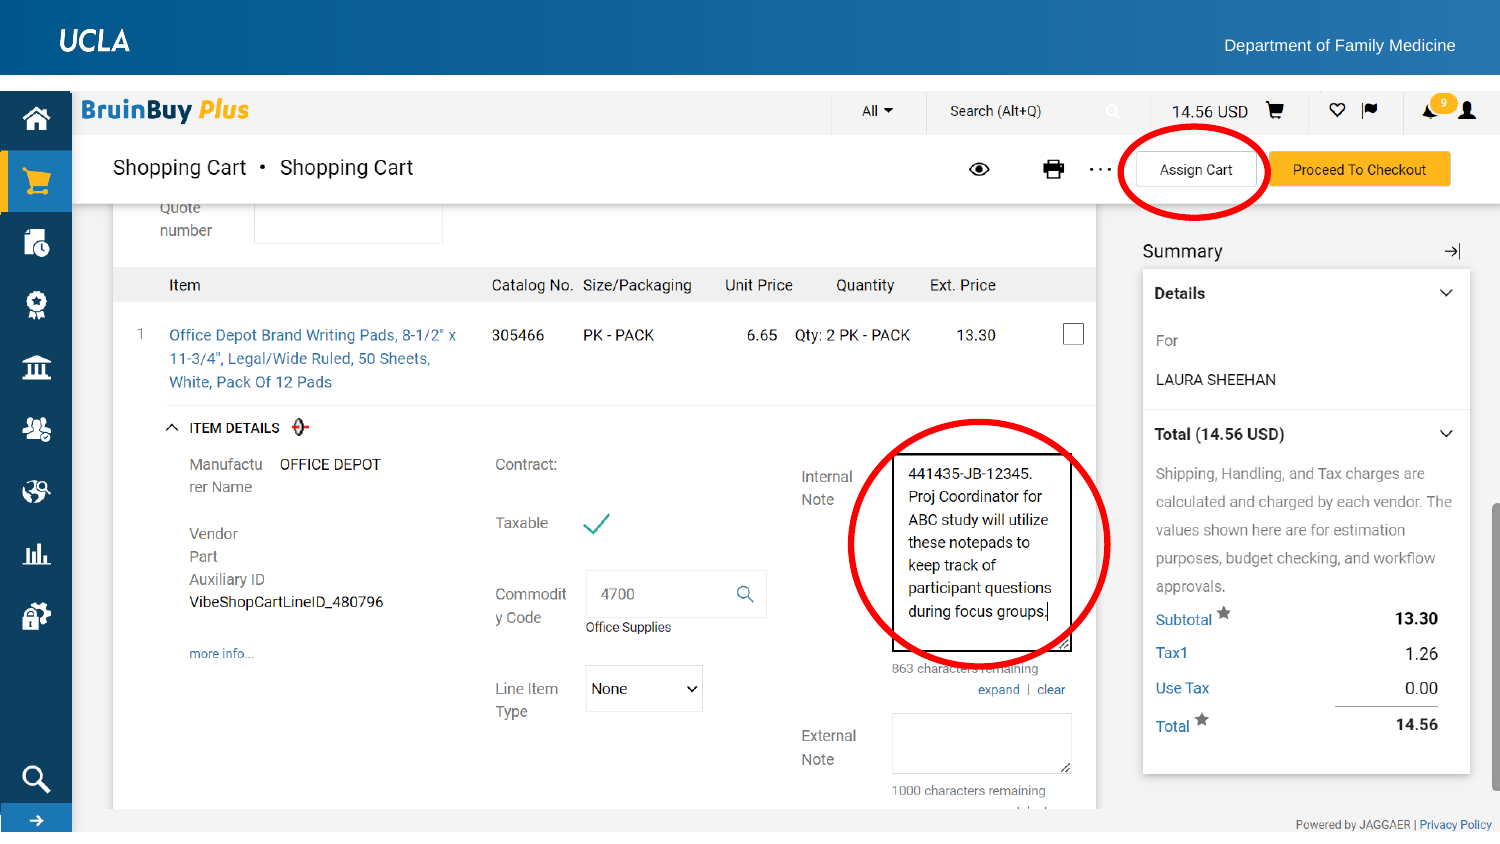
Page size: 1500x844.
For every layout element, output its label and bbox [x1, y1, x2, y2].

picture [0, 90, 1500, 832]
picture [60, 28, 130, 52]
